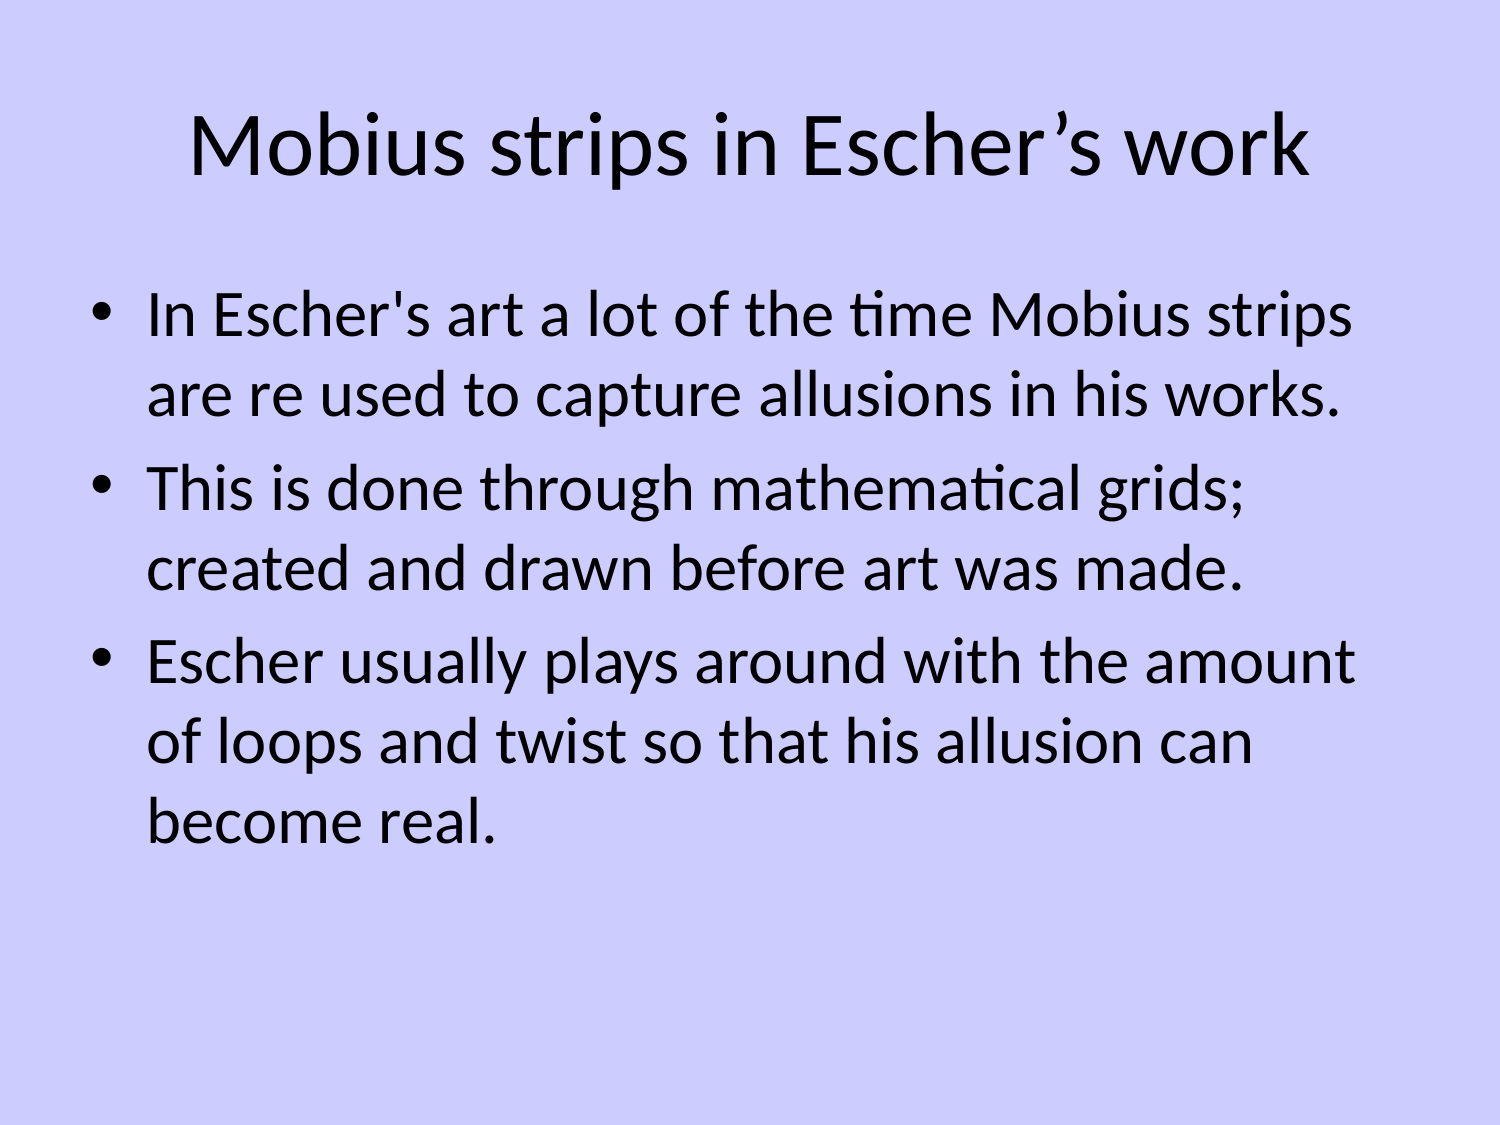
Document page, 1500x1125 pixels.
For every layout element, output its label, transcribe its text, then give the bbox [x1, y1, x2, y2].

list In Escher's art a lot of the time Mobius strips are re used to capture allusions in his works. This is done through mathematical grids; created and drawn before art was made. Escher usually plays around with the amount of loops and twist so that his allusion can become real. [75, 262, 1425, 1005]
title Mobius strips in Escher’s work [75, 45, 1425, 233]
